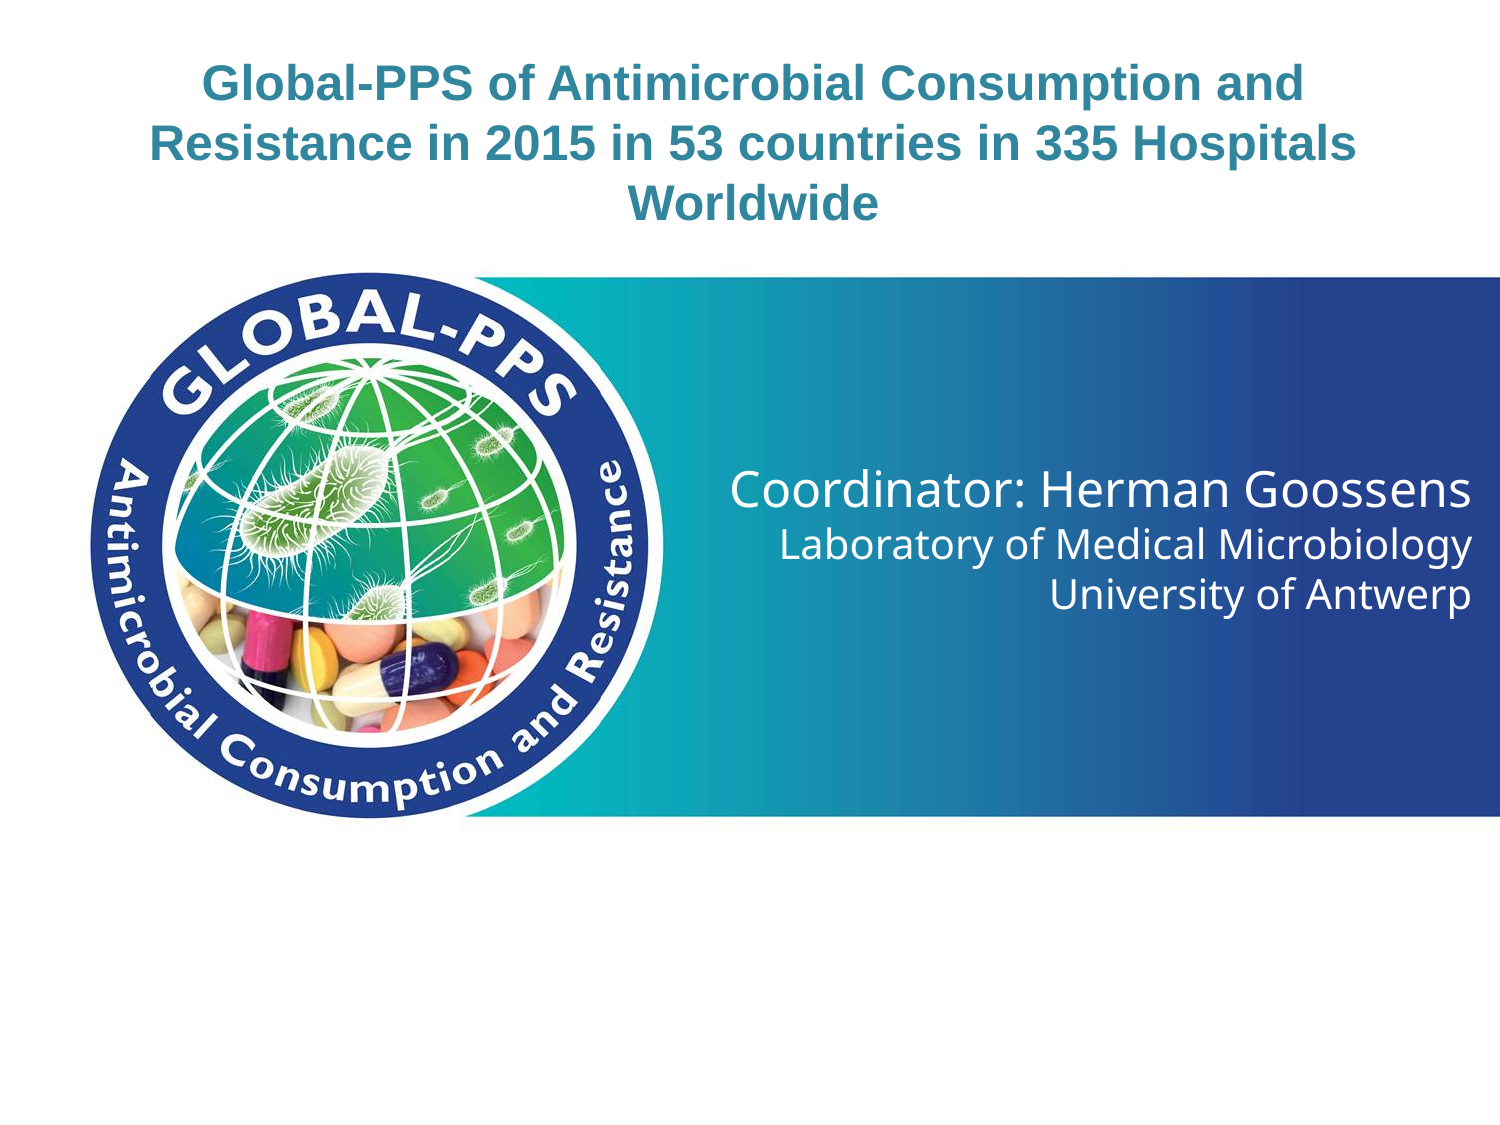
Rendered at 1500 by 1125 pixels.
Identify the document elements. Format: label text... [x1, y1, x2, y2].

text_box Coordinator: Herman Goossens Laboratory of Medical Microbiology University of Antwerp [692, 450, 1488, 746]
picture [0, 0, 1500, 1125]
title Global-PPS of Antimicrobial Consumption and Resistance in 2015 in 53 countries in 335 Hospitals Worldwide [57, 42, 1450, 238]
